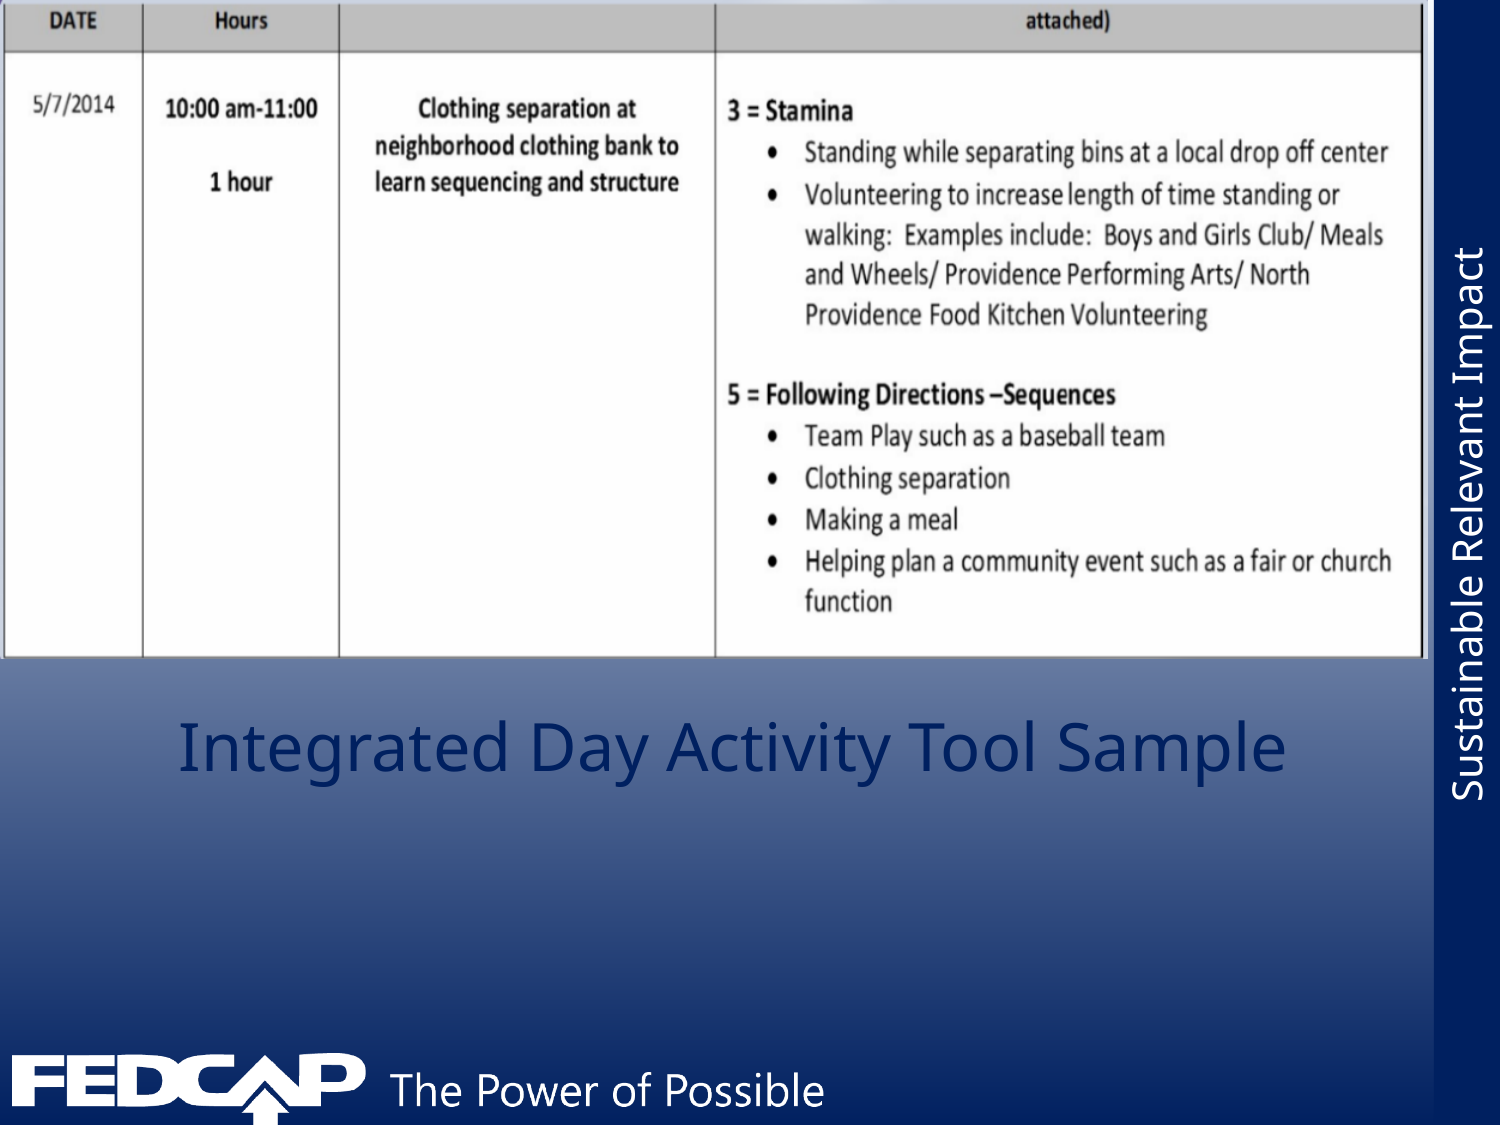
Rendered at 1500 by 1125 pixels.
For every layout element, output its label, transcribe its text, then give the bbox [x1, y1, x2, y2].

picture [12, 1053, 825, 1125]
picture [0, 0, 1428, 659]
title Integrated Day Activity Tool Sample [87, 659, 1382, 1038]
